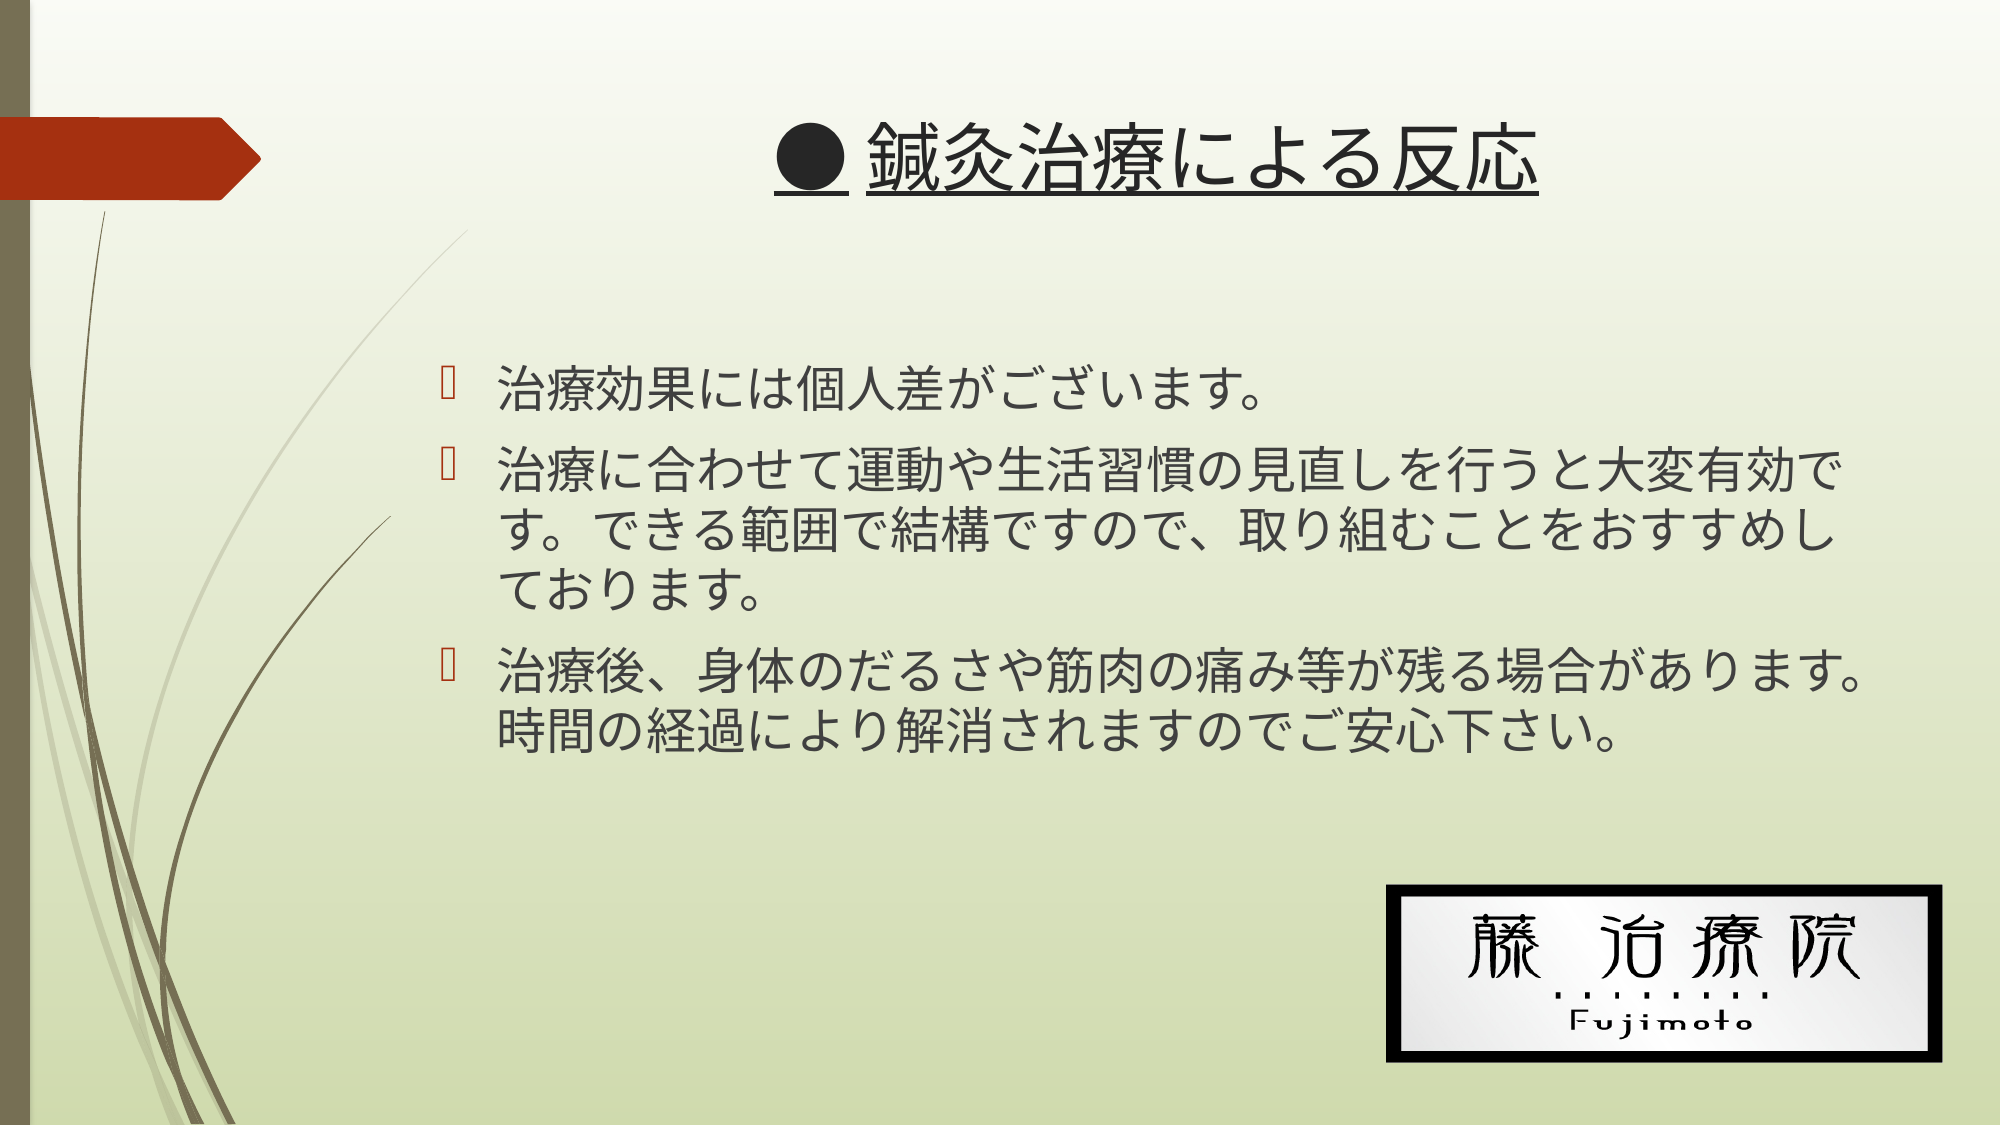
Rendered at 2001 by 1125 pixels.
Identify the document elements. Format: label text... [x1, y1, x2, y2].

title ●鍼灸治療による反応 [425, 102, 1888, 313]
picture [1386, 883, 1944, 1063]
list 治療効果には個人差がございます。 治療に合わせて運動や生活習慣の見直しを行うと大変有効です。できる範囲で結構ですので、取り組むことをおすすめしております。 治療後、身体のだるさや筋肉の痛み等が残る場合があります。時間の経過により解消されますのでご安心下さい。 [424, 350, 1888, 970]
